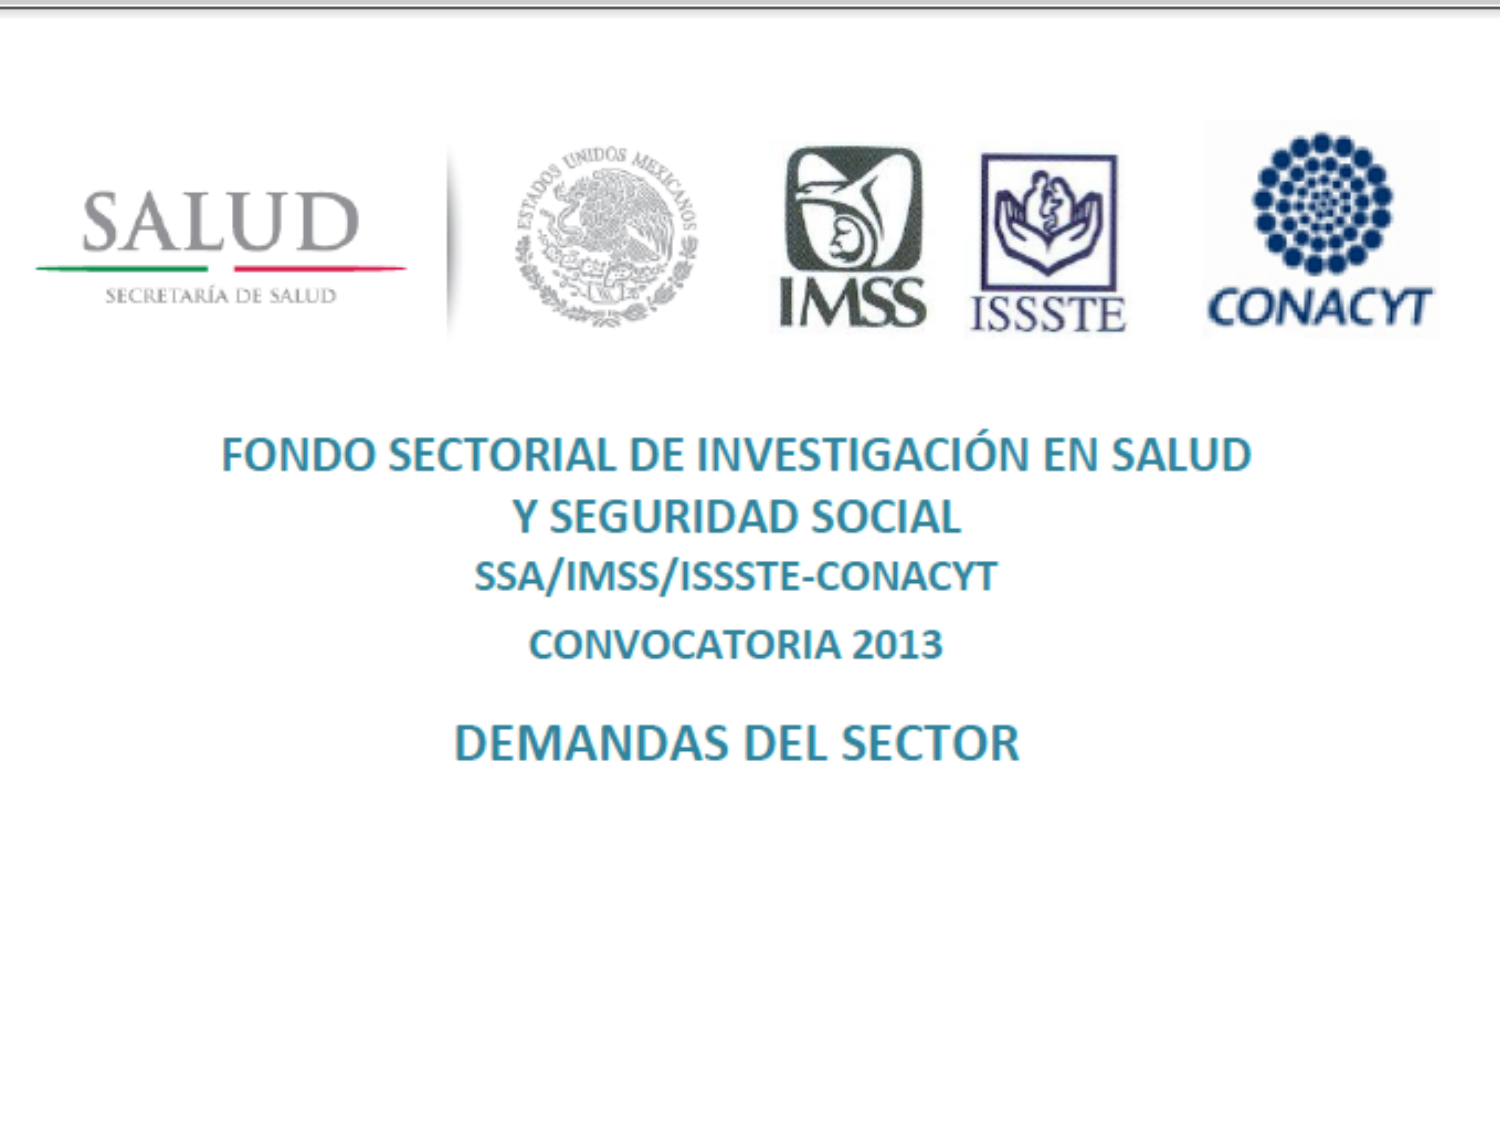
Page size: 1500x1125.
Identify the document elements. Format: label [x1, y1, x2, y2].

picture [0, 0, 1500, 791]
